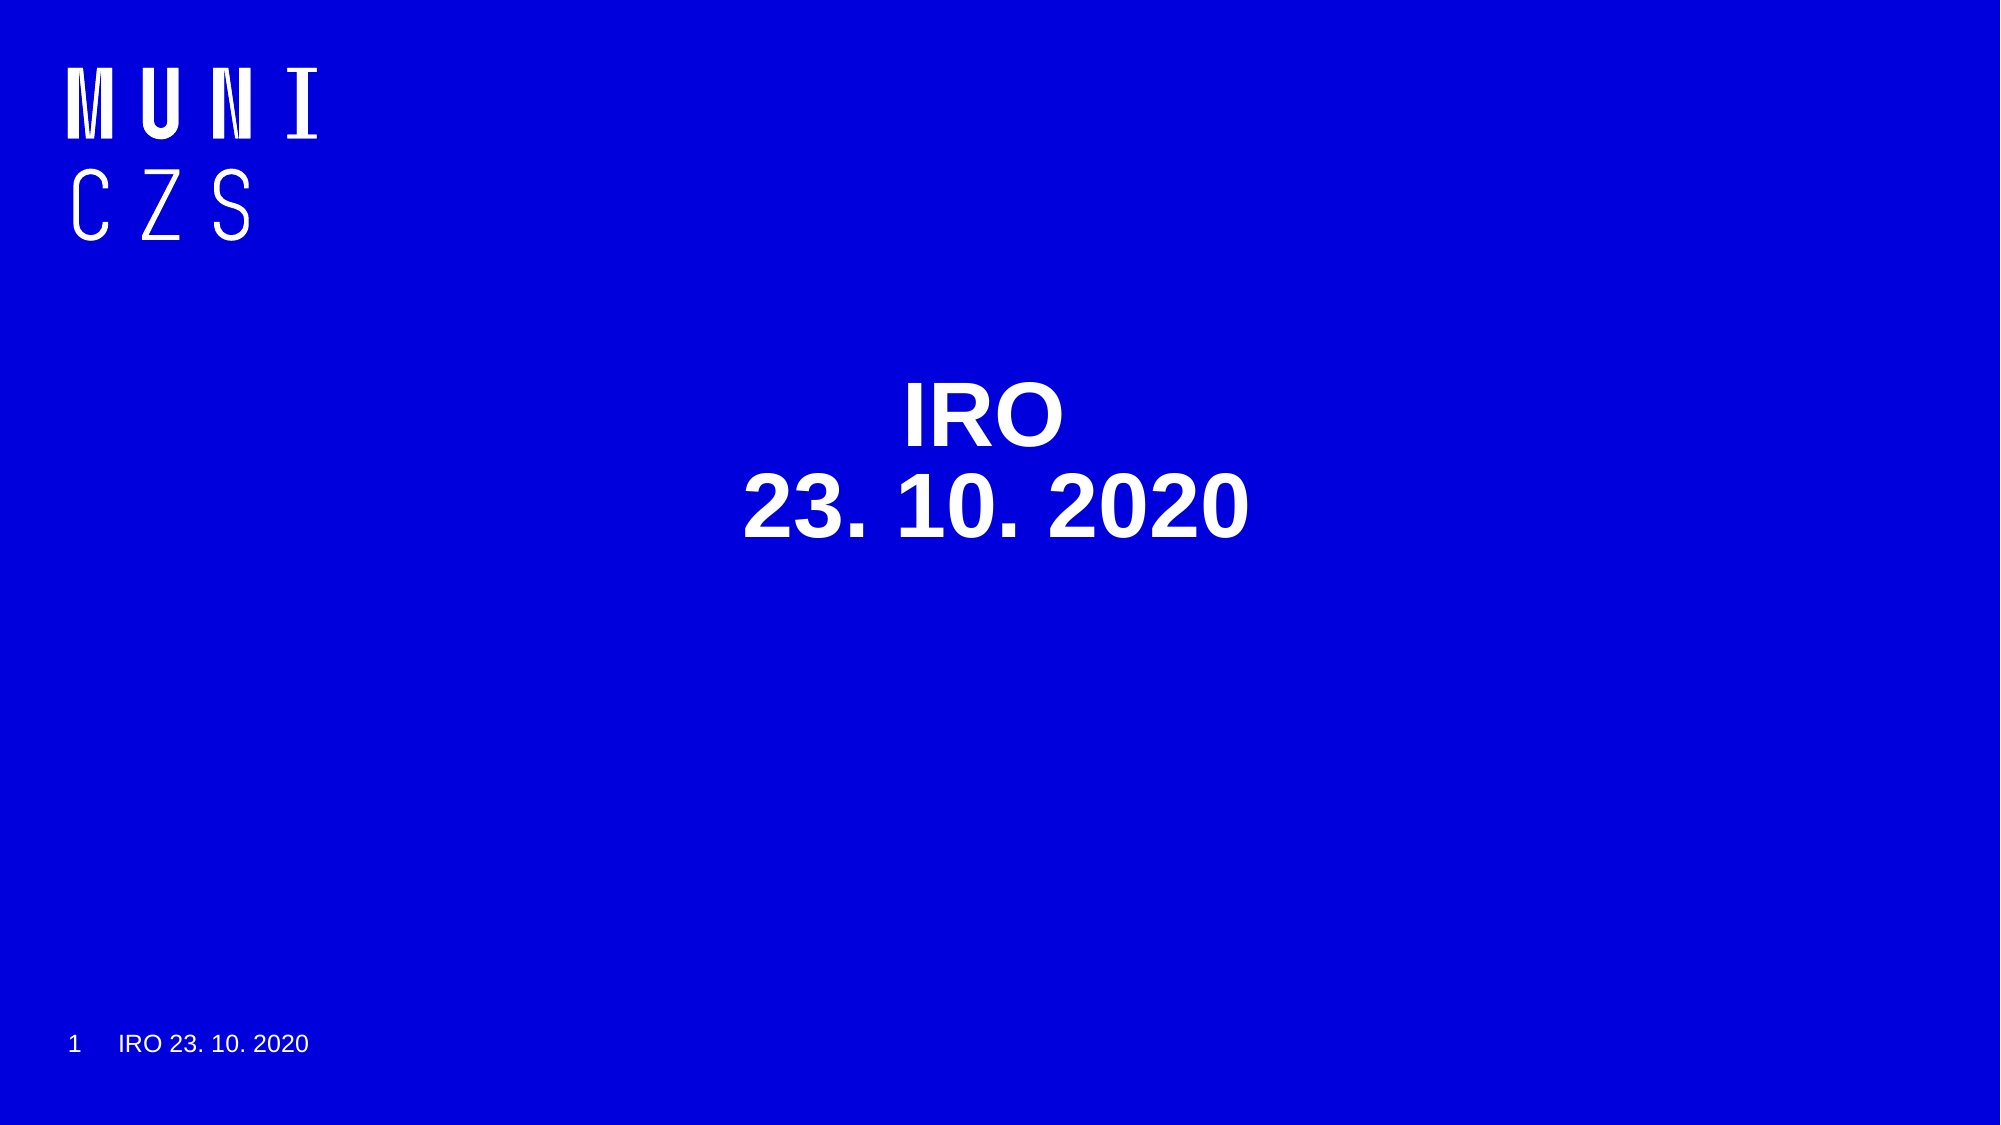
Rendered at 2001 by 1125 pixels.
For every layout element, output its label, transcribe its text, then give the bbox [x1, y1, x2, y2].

footer IRO 23. 10. 2020 [118, 1021, 1418, 1063]
slide_number 1 [67, 1021, 110, 1063]
title IRO 23. 10. 2020 [65, 372, 1930, 668]
